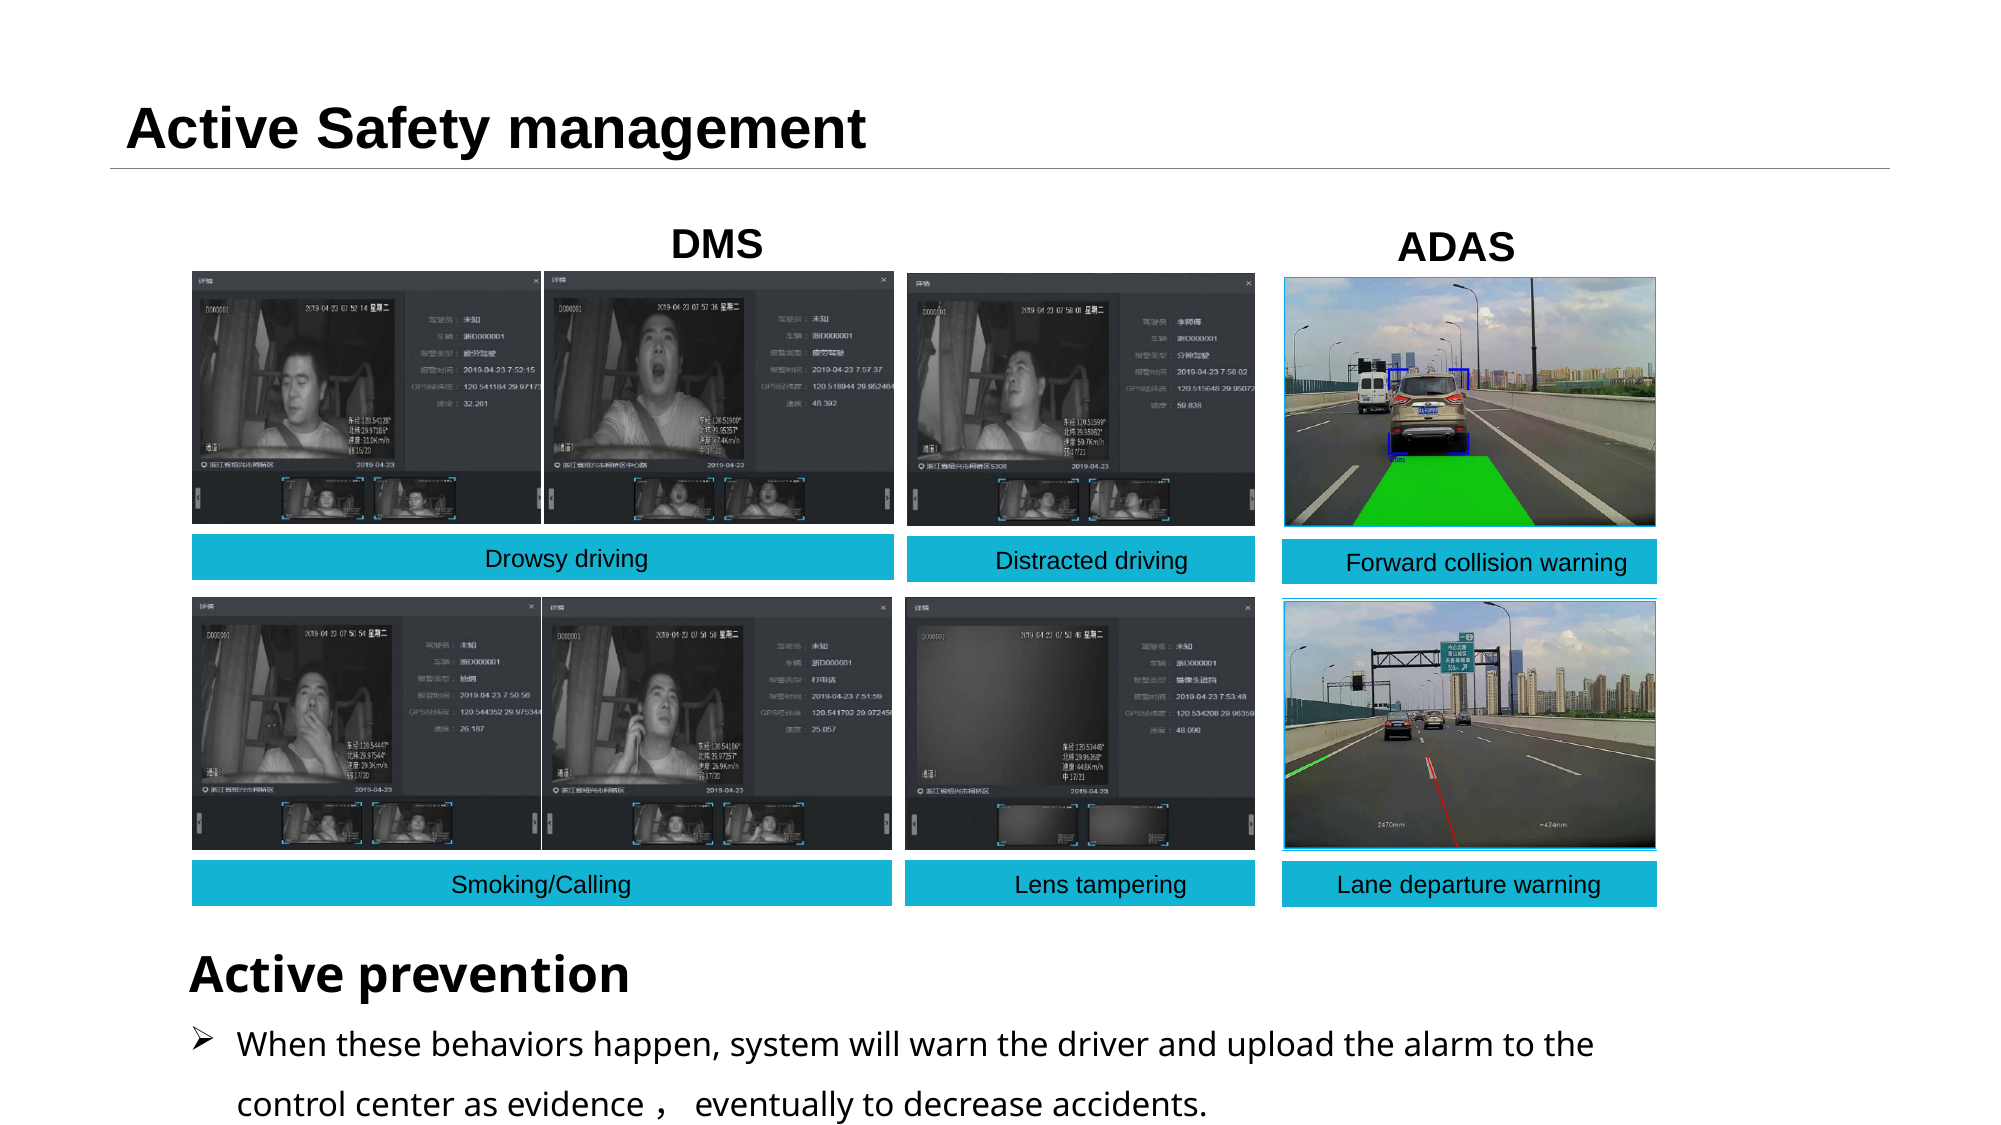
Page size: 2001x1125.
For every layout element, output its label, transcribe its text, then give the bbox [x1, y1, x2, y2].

text_box Active prevention When these behaviors happen, system will warn the driver and upload the alarm to the control center as evidence，eventually to decrease accidents. [169, 903, 1659, 1125]
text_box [191, 208, 1659, 909]
title Active Safety management [109, 0, 1890, 169]
